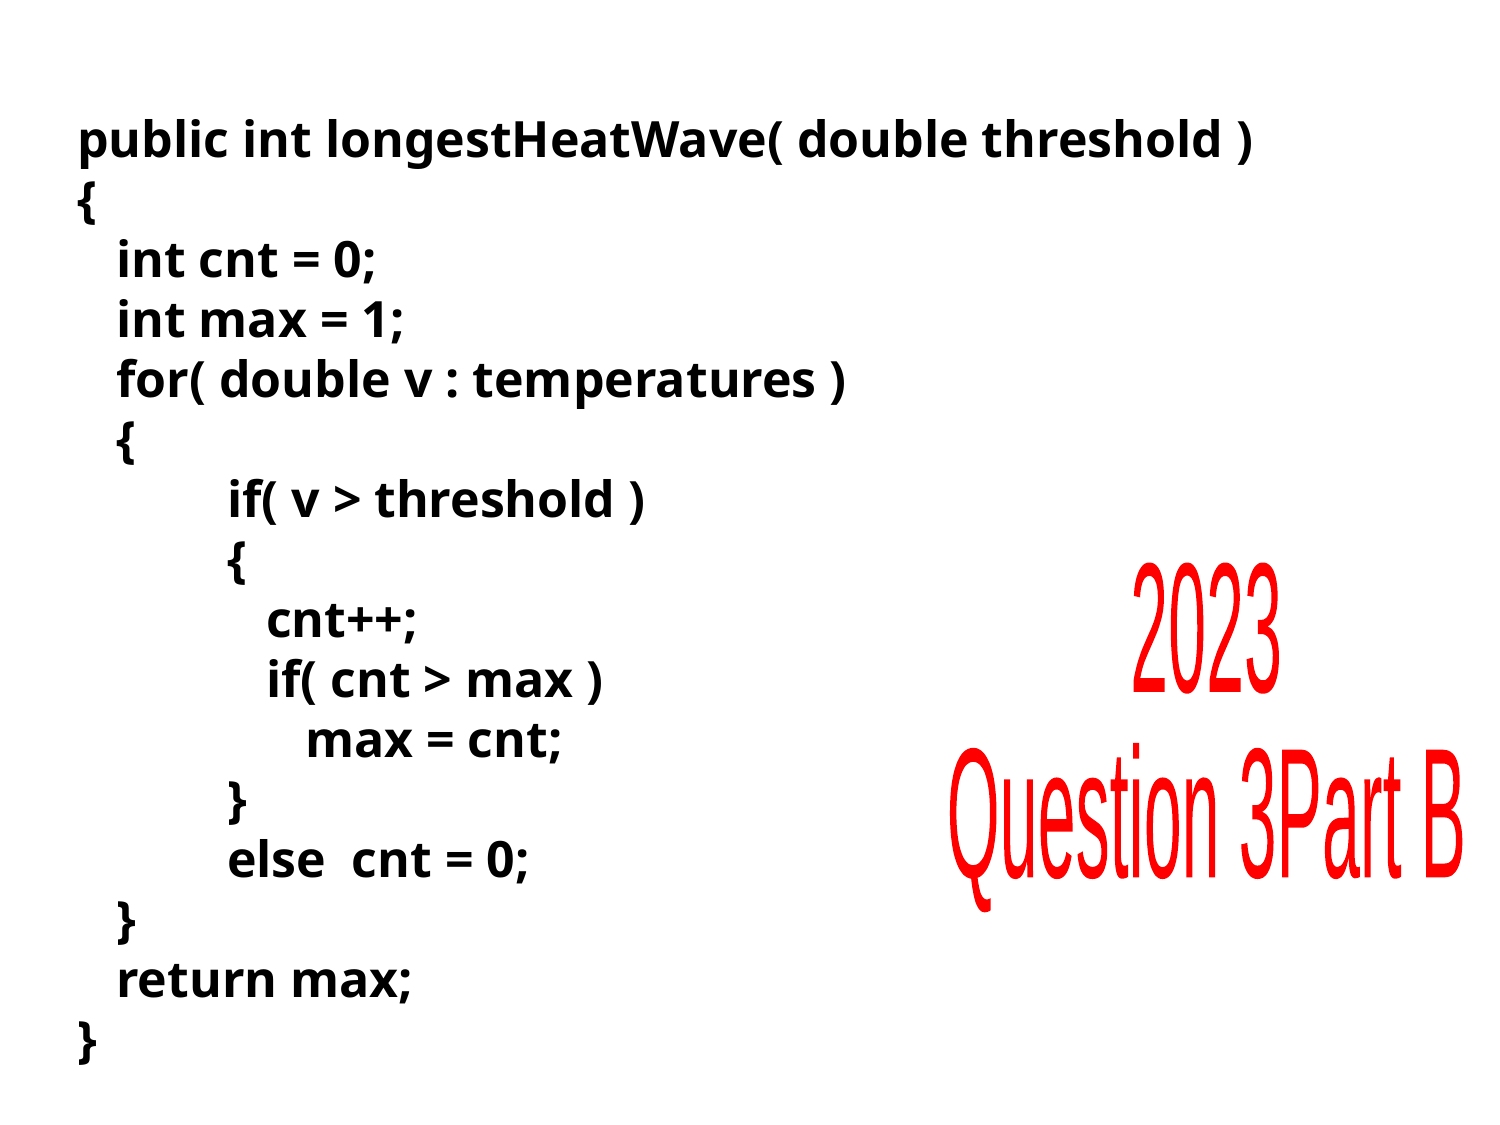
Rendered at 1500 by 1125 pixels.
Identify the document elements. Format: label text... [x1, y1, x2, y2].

text_box public int longestHeatWave( double threshold ) { int cnt = 0; int max = 1; for( double v : temperatures ) { if( v > threshold ) { cnt++; if( cnt > max ) max = cnt; } else cnt = 0; } return max; } [62, 99, 1338, 1075]
